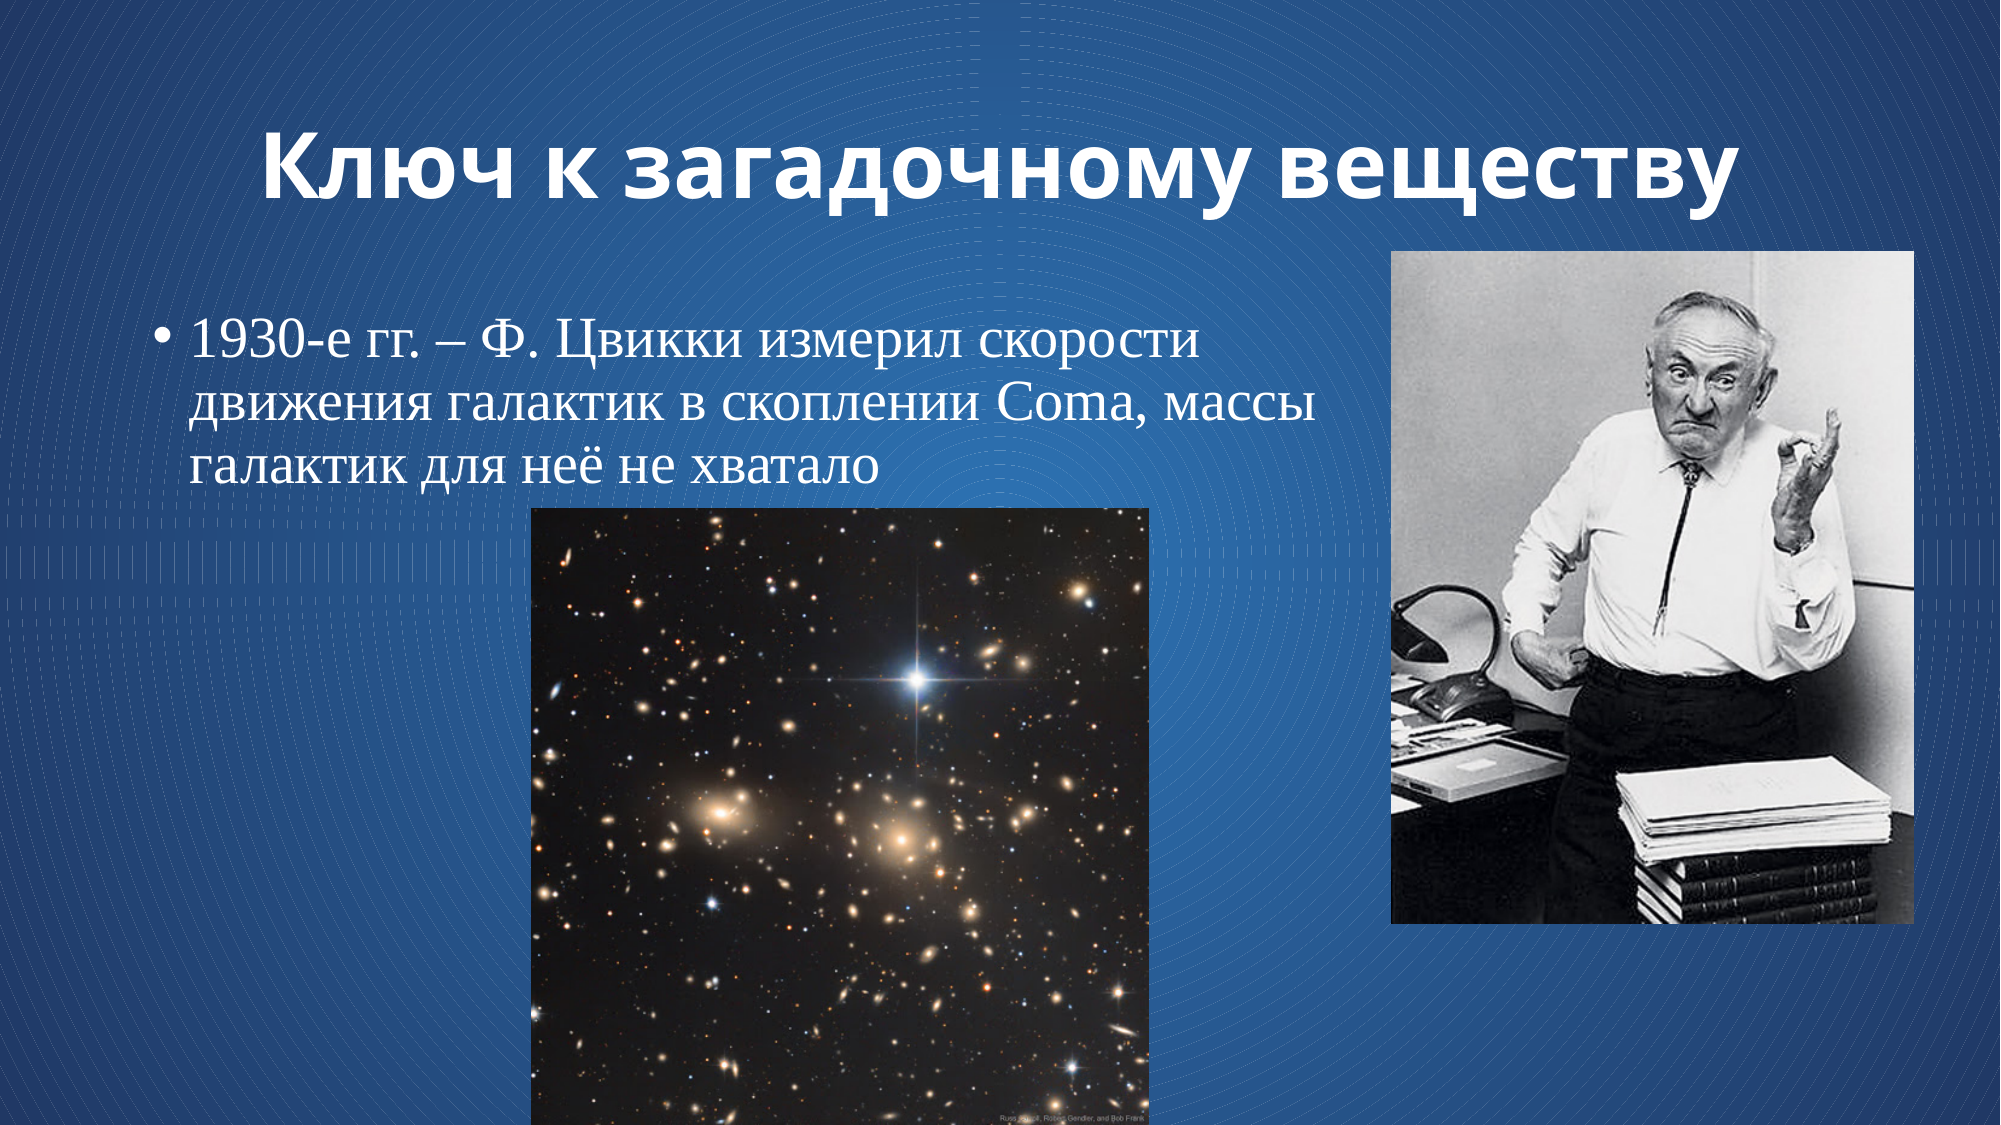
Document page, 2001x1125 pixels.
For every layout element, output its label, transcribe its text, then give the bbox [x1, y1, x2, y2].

picture [1391, 251, 1915, 924]
title Ключ к загадочному веществу [137, 59, 1863, 278]
picture [531, 508, 1149, 1125]
list 1930-е гг. – Ф. Цвикки измерил скорости движения галактик в скоплении Coma, массы галактик для неё не хватало [137, 299, 1346, 1014]
